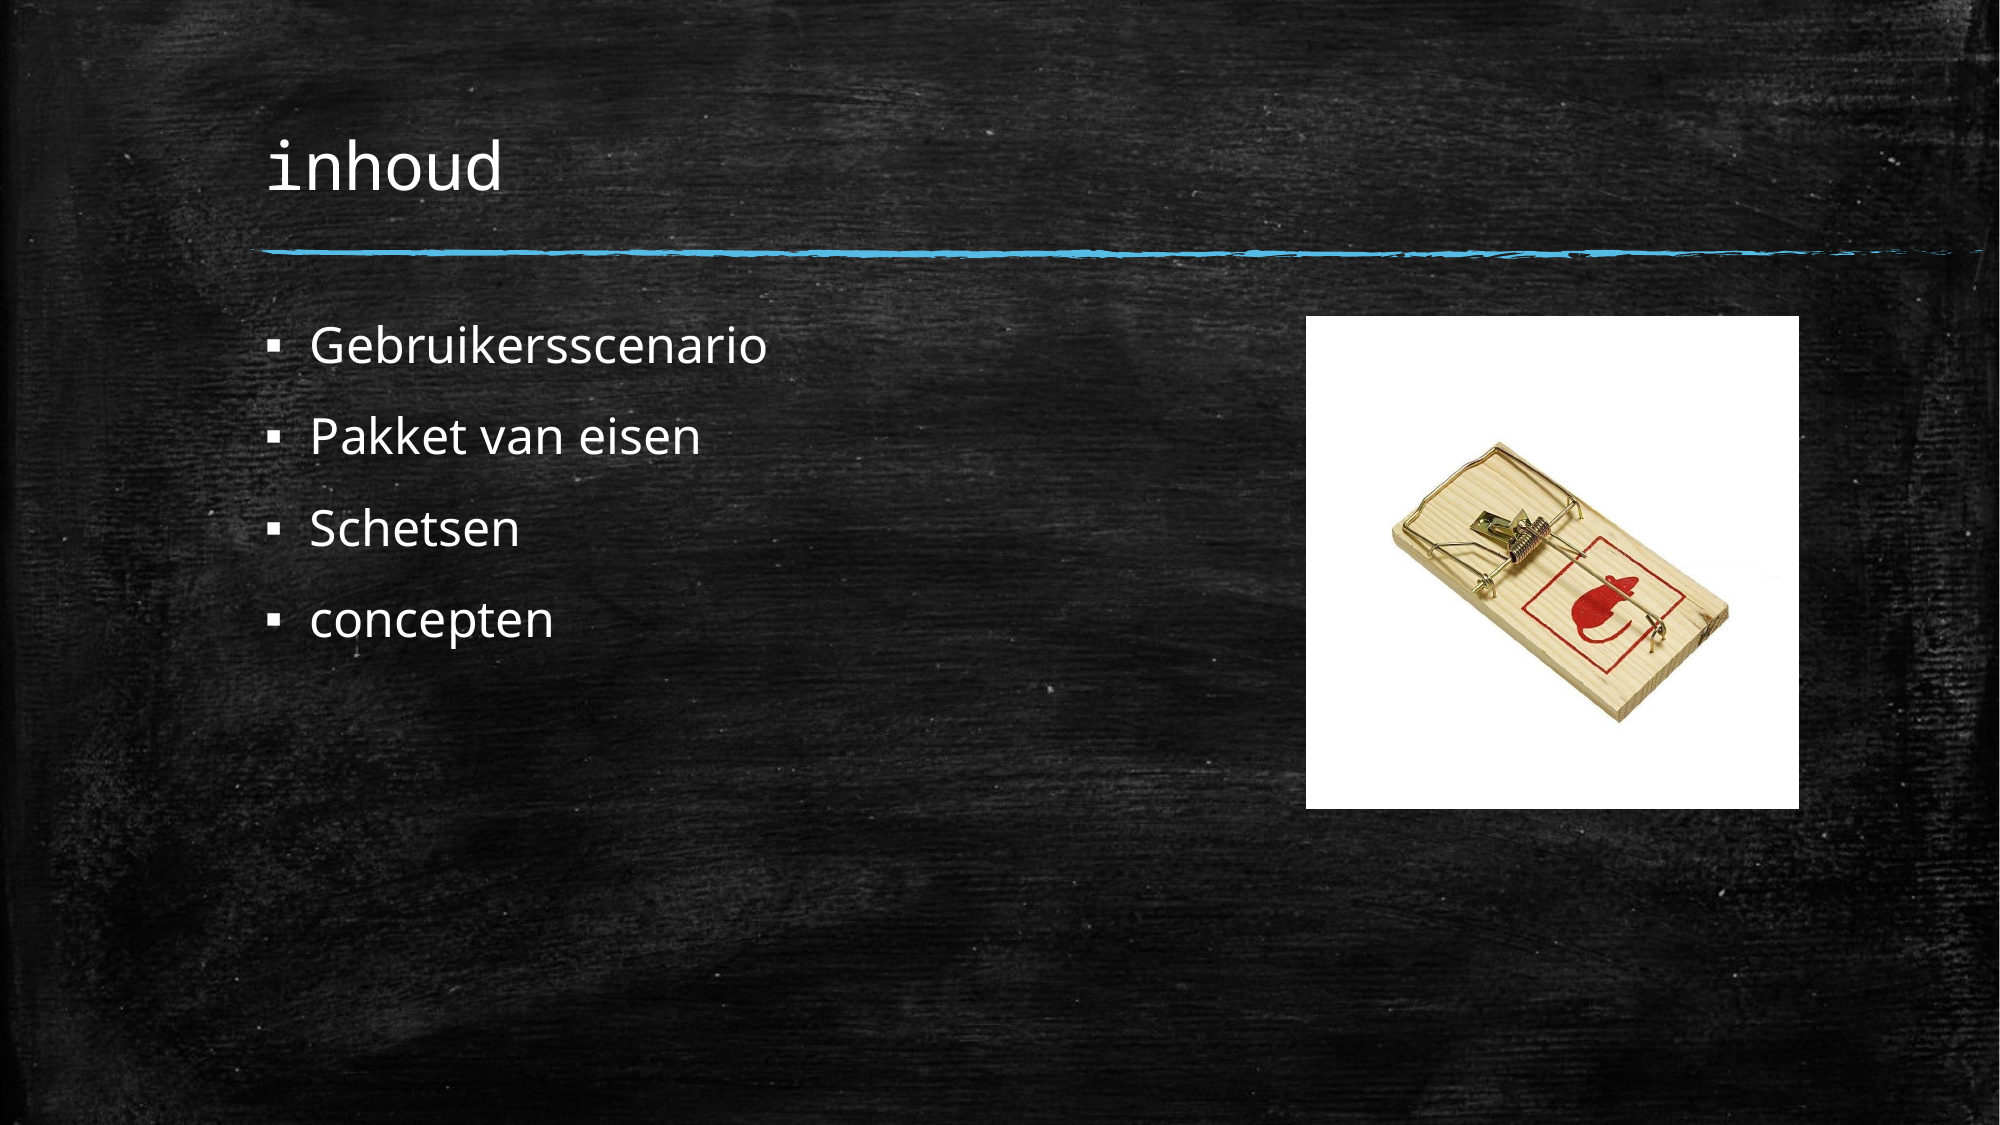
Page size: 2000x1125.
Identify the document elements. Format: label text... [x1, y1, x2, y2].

list Gebruikersscenario Pakket van eisen Schetsen concepten [249, 312, 1750, 1013]
picture [1306, 316, 1799, 809]
title inhoud [249, 45, 1750, 213]
